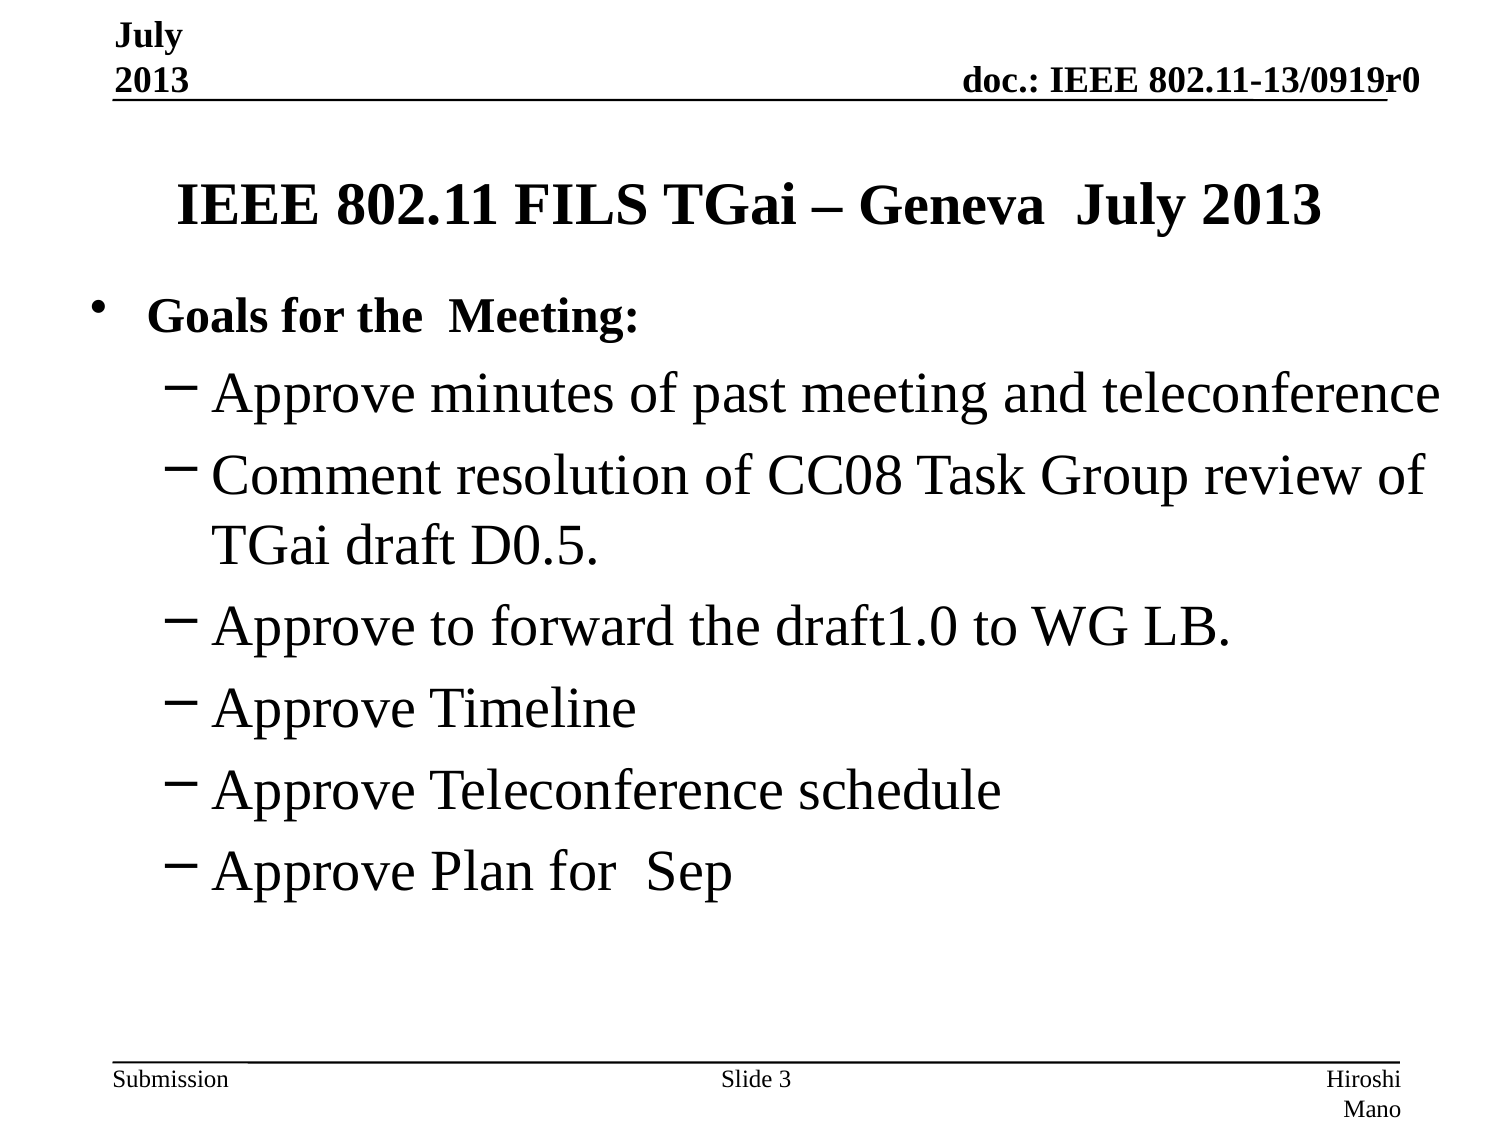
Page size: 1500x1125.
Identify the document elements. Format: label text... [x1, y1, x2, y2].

list Goals for the Meeting: Approve minutes of past meeting and teleconference Comment resolution of CC08 Task Group review of TGai draft D0.5. Approve to forward the draft1.0 to WG LB. Approve Timeline Approve Teleconference schedule Approve Plan for Sep [74, 274, 1500, 1125]
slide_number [114, 54, 257, 101]
slide_number Slide 3 [712, 1061, 800, 1093]
footer Hiroshi Mano (ATRD Root Lab) [1324, 1061, 1402, 1093]
title IEEE 802.11 FILS TGai – Geneva July 2013 [0, 112, 1500, 288]
